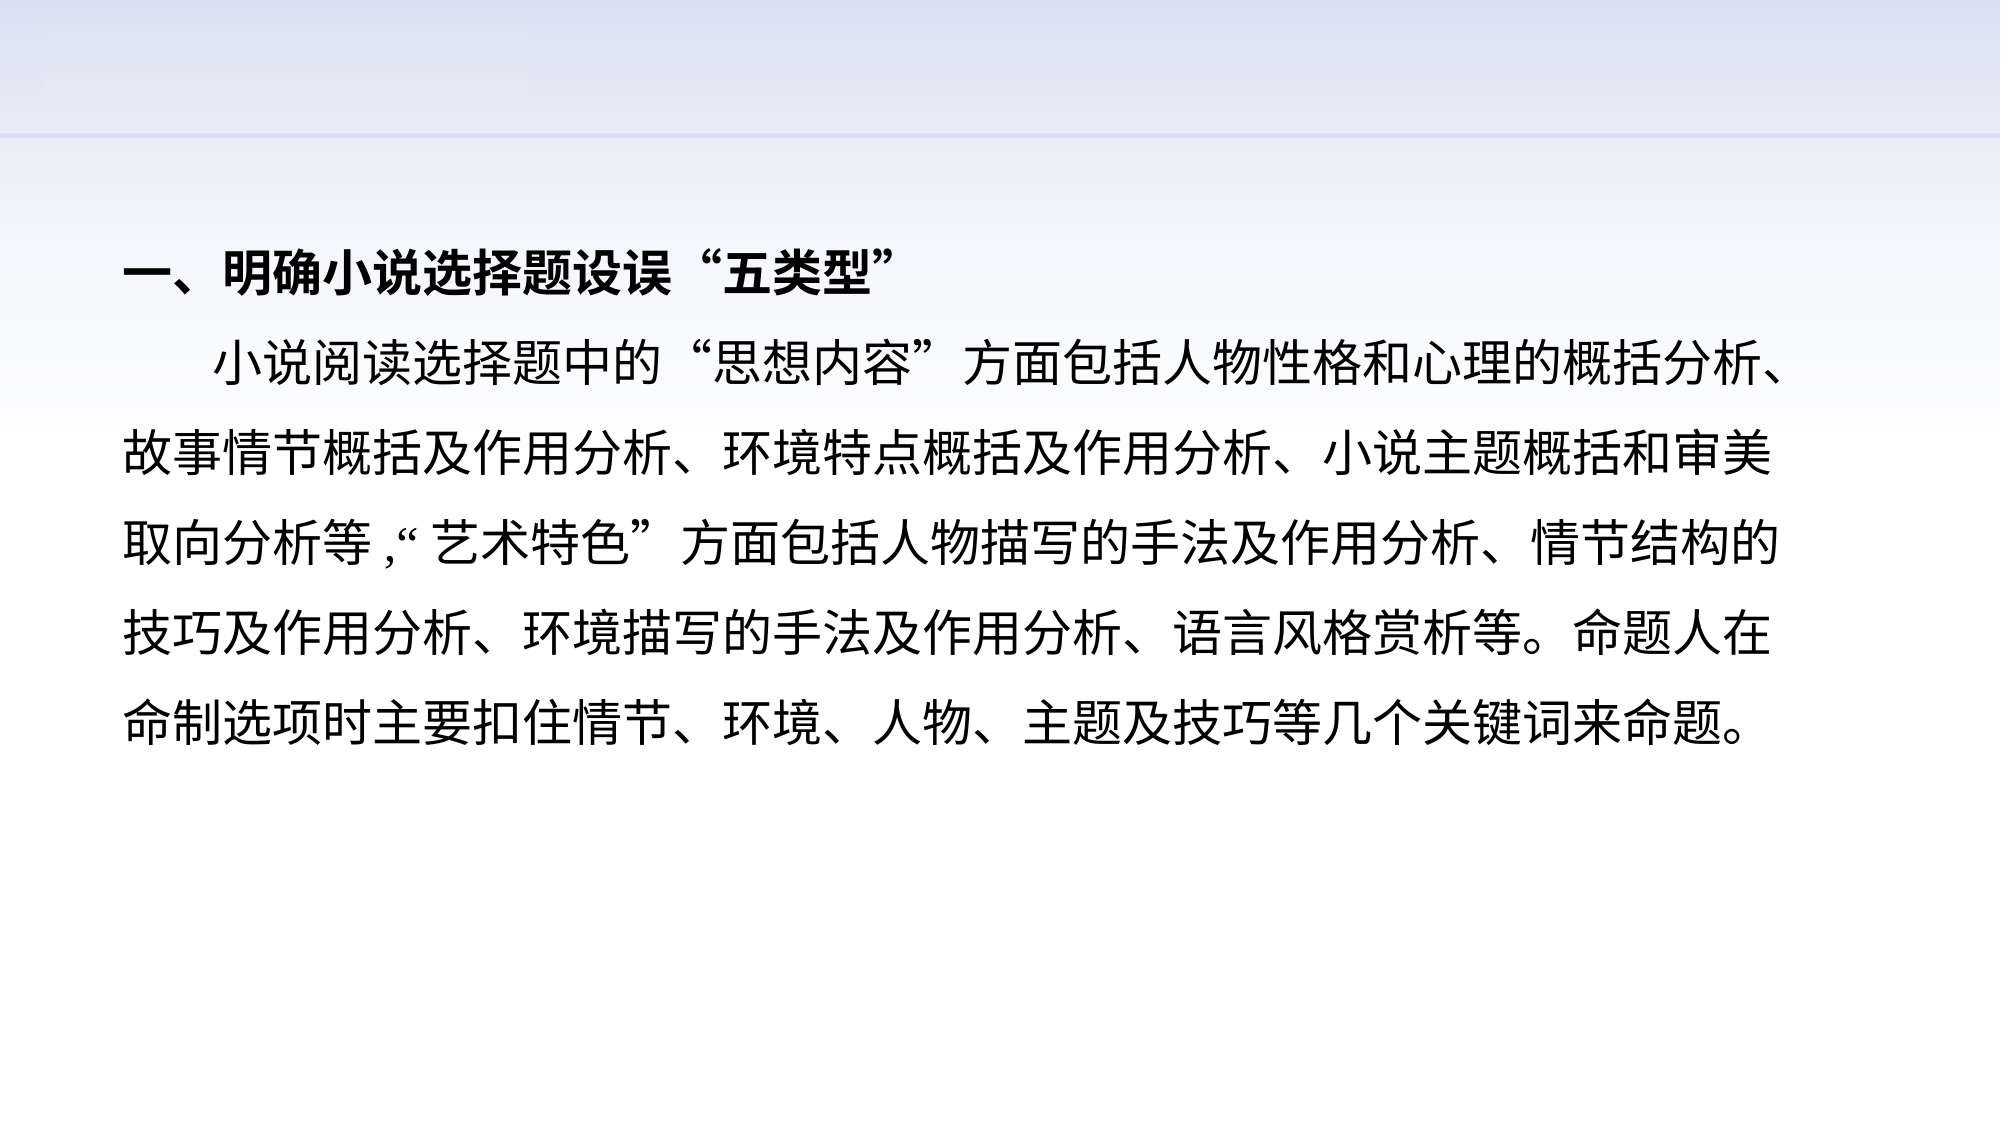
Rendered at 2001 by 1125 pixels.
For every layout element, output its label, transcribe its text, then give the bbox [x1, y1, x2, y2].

picture [0, 0, 2000, 1125]
text_box 一、明确小说选择题设误“五类型” 小说阅读选择题中的“思想内容”方面包括人物性格和心理的概括分析、故事情节概括及作用分析、环境特点概括及作用分析、小说主题概括和审美取向分析等,“艺术特色”方面包括人物描写的手法及作用分析、情节结构的技巧及作用分析、环境描写的手法及作用分析、语言风格赏析等。命题人在命制选项时主要扣住情节、环境、人物、主题及技巧等几个关键词来命题。 [107, 204, 1812, 621]
